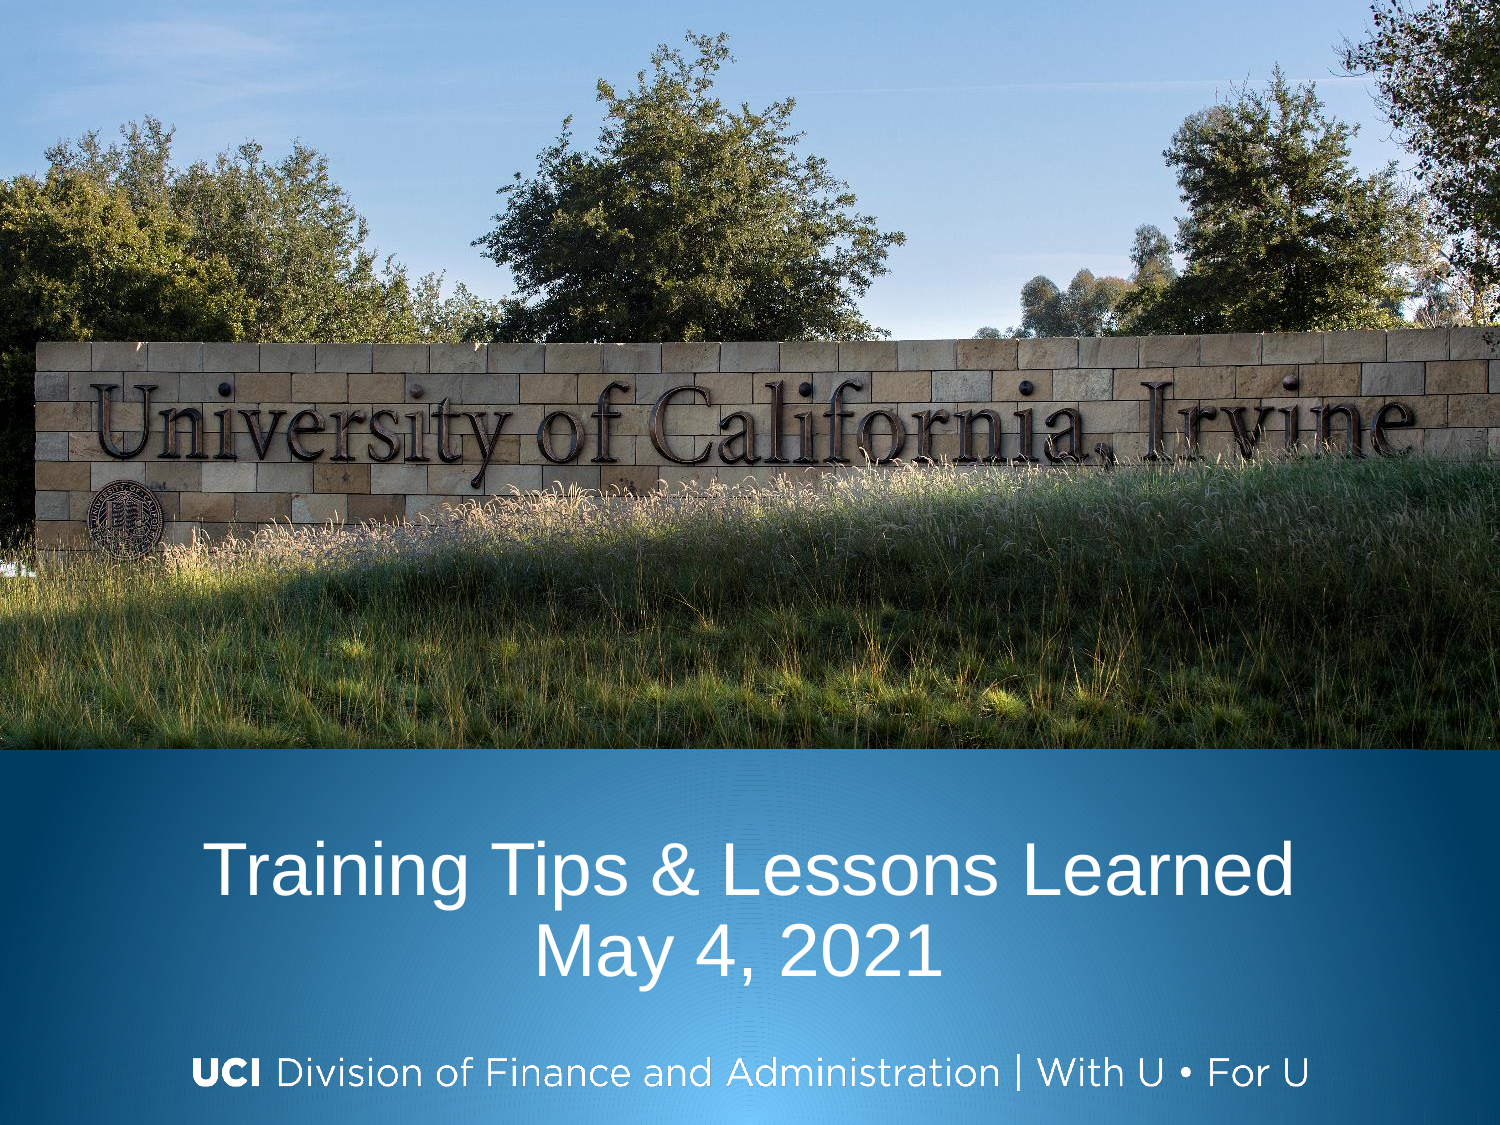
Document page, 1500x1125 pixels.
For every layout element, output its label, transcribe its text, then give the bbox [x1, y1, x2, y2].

title Training Tips & Lessons Learned May 4, 2021 [0, 803, 1500, 1021]
picture [0, 0, 1500, 749]
picture [193, 1054, 1307, 1091]
